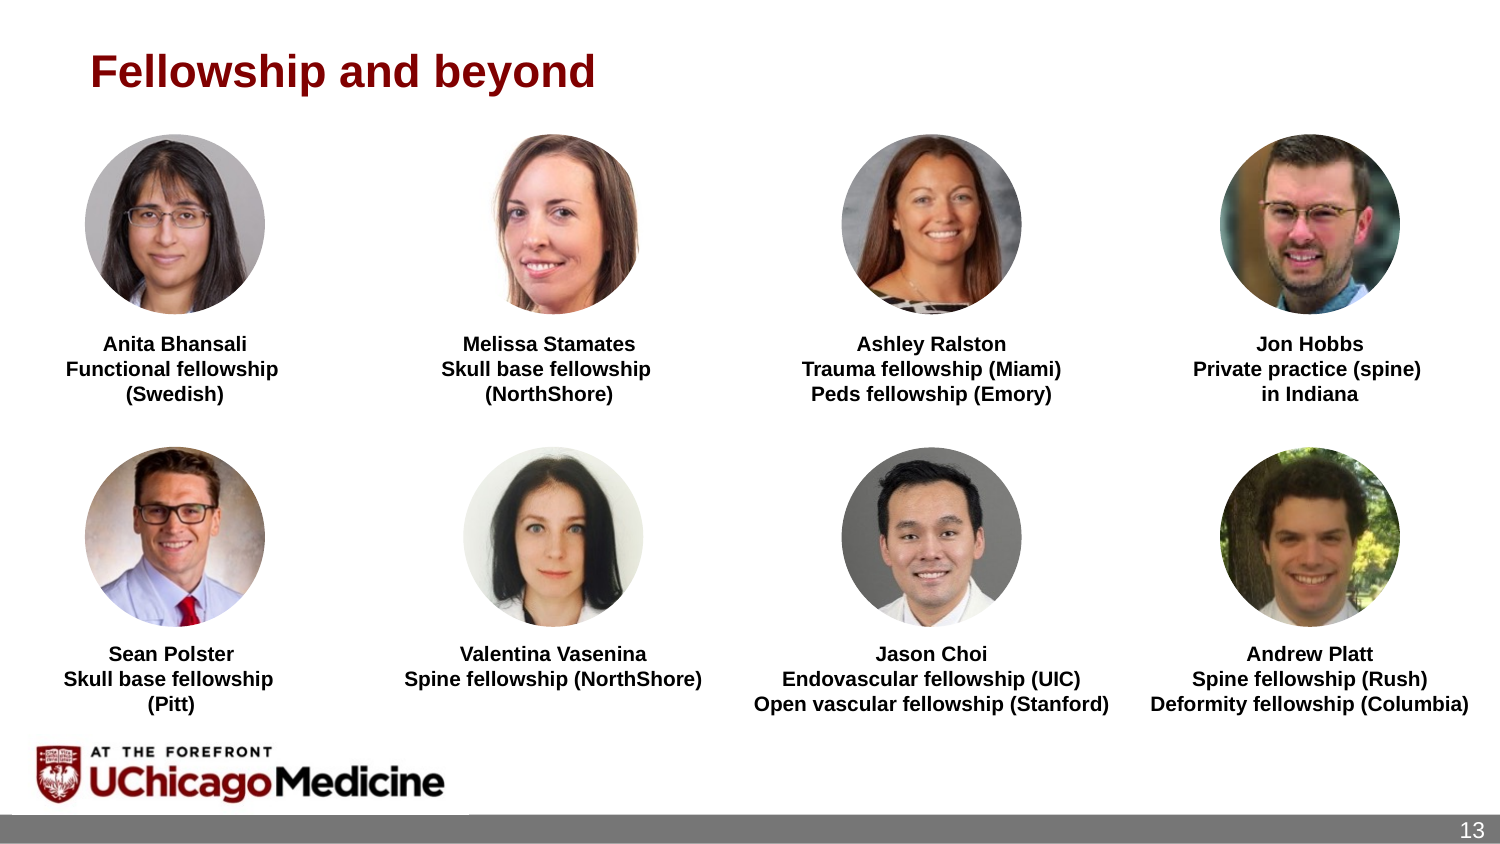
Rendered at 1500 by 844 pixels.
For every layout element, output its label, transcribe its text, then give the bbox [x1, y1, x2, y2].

text_box Sean Polster Skull base fellowship (Pitt) [3, 631, 340, 724]
text_box Ashley Ralston Trauma fellowship (Miami) Peds fellowship (Emory) [775, 322, 1088, 415]
picture [84, 134, 266, 315]
text_box Jason Choi Endovascular fellowship (UIC) Open vascular fellowship (Stanford) [736, 631, 1127, 724]
picture [463, 446, 644, 628]
picture [841, 134, 1022, 315]
slide_number 13 [1400, 814, 1500, 844]
picture [12, 734, 469, 815]
title Fellowship and beyond [75, 33, 1425, 141]
text_box Jon Hobbs Private practice (spine) in Indiana [1153, 322, 1467, 415]
text_box Andrew Platt Spine fellowship (Rush) Deformity fellowship (Columbia) [1127, 631, 1493, 724]
text_box Anita Bhansali Functional fellowship (Swedish) [0, 322, 352, 415]
picture [84, 446, 266, 628]
text_box Melissa Stamates Skull base fellowship (NorthShore) [352, 322, 746, 415]
picture [1219, 447, 1401, 628]
picture [463, 134, 644, 315]
text_box Valentina Vasenina Spine fellowship (NorthShore) [356, 631, 736, 724]
picture [841, 447, 1022, 628]
picture [1219, 134, 1401, 315]
